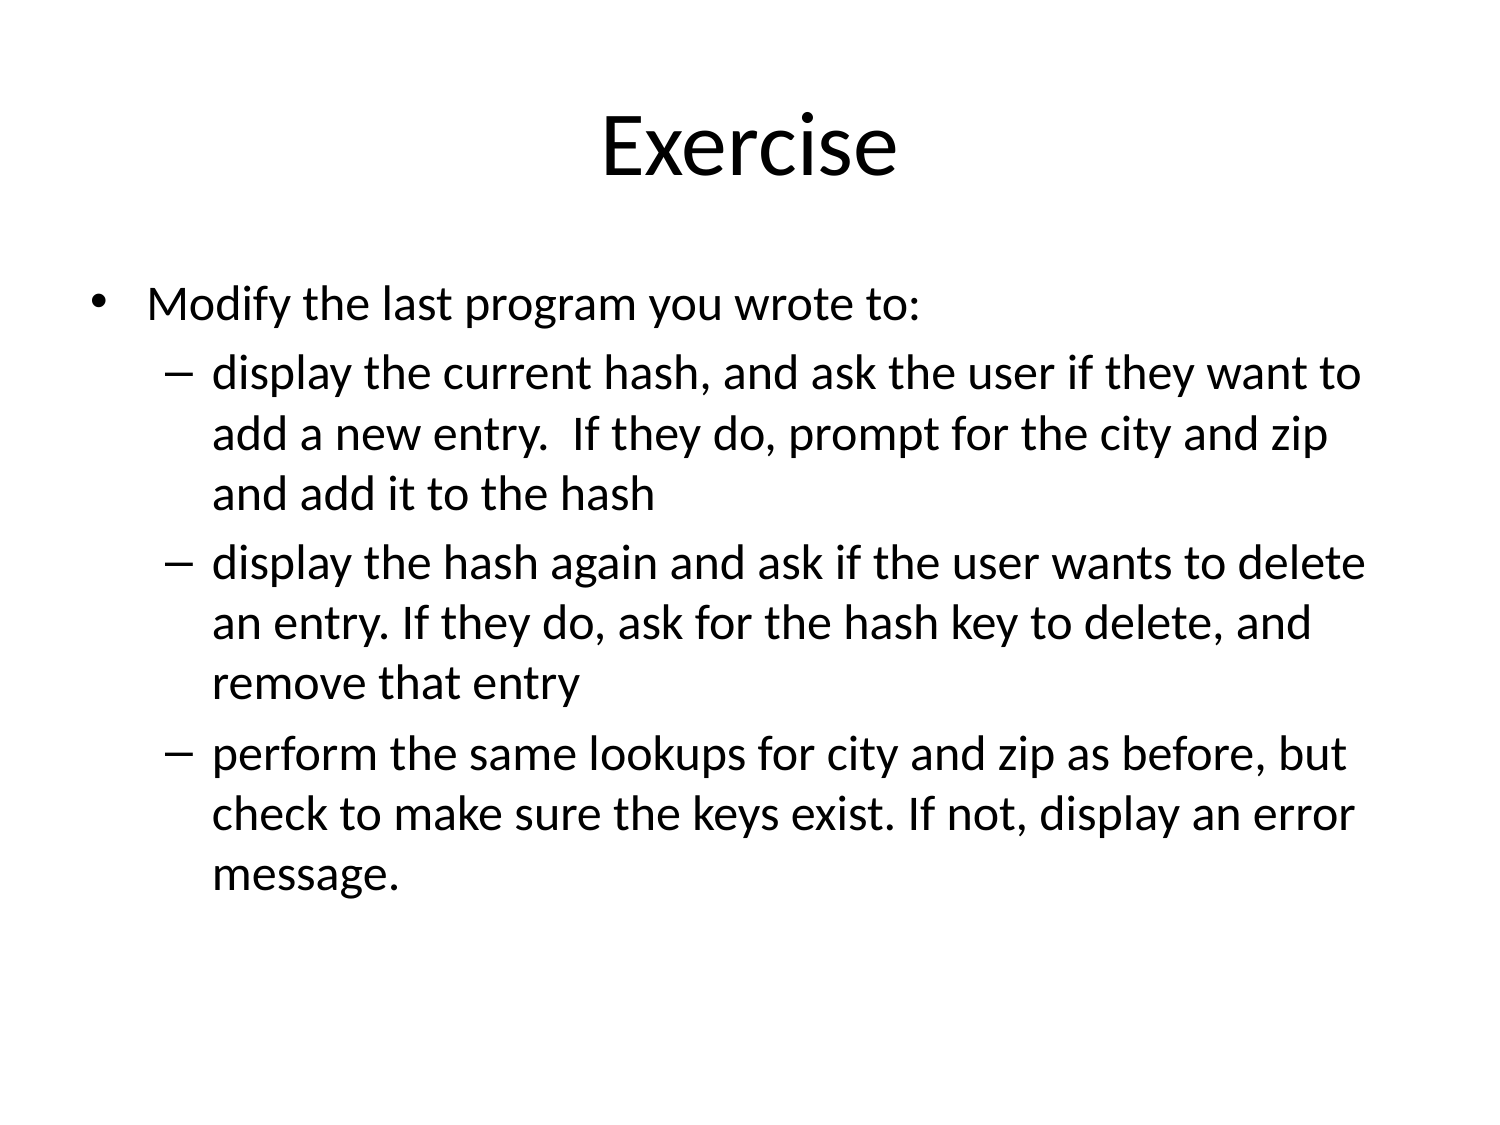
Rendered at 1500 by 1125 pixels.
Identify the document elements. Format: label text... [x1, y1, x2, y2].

title Exercise [75, 45, 1425, 233]
list Modify the last program you wrote to: display the current hash, and ask the user if they want to add a new entry. If they do, prompt for the city and zip and add it to the hash display the hash again and ask if the user wants to delete an entry. If they do, ask for the hash key to delete, and remove that entry perform the same lookups for city and zip as before, but check to make sure the keys exist. If not, display an error message. [75, 262, 1425, 1005]
